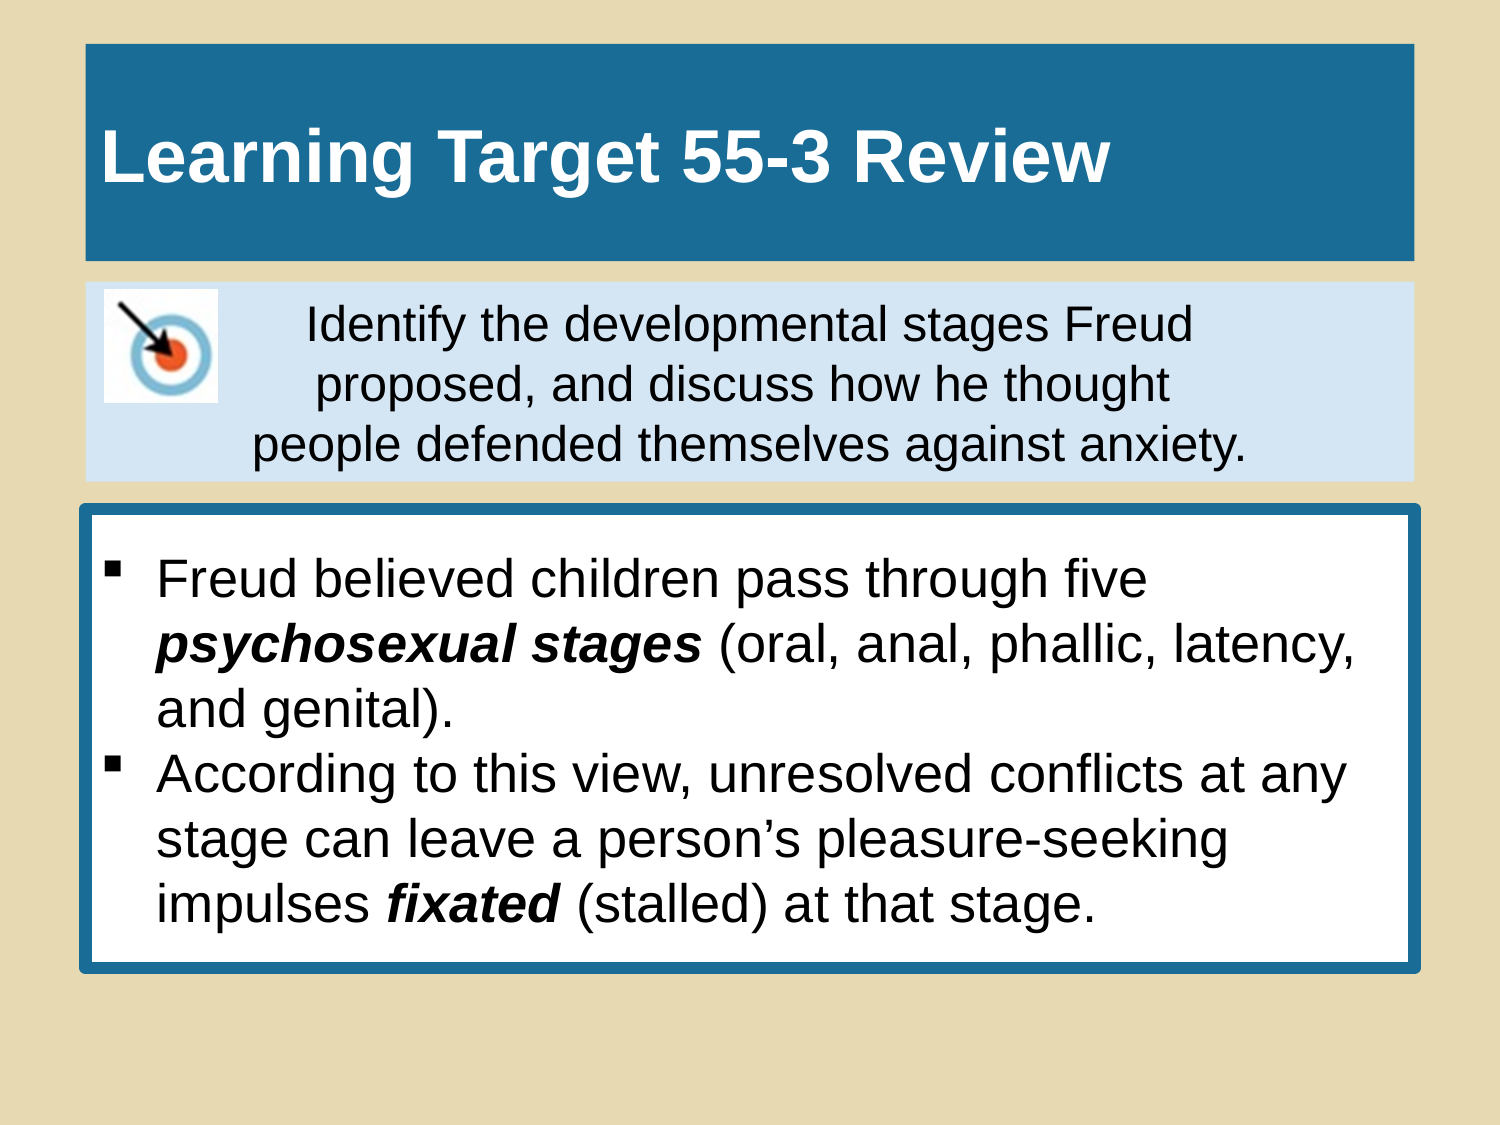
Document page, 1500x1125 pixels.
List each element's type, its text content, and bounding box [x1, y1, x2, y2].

title Learning Target 55-3 Review [85, 43, 1415, 262]
picture [104, 289, 218, 403]
list Identify the developmental stages Freud proposed, and discuss how he thought people defended themselves against anxiety. [79, 275, 1421, 488]
list Freud believed children pass through five psychosexual stages (oral, anal, phallic, latency, and genital). According to this view, unresolved conflicts at any stage can leave a person’s pleasure-seeking impulses fixated (stalled) at that stage. [79, 503, 1421, 974]
